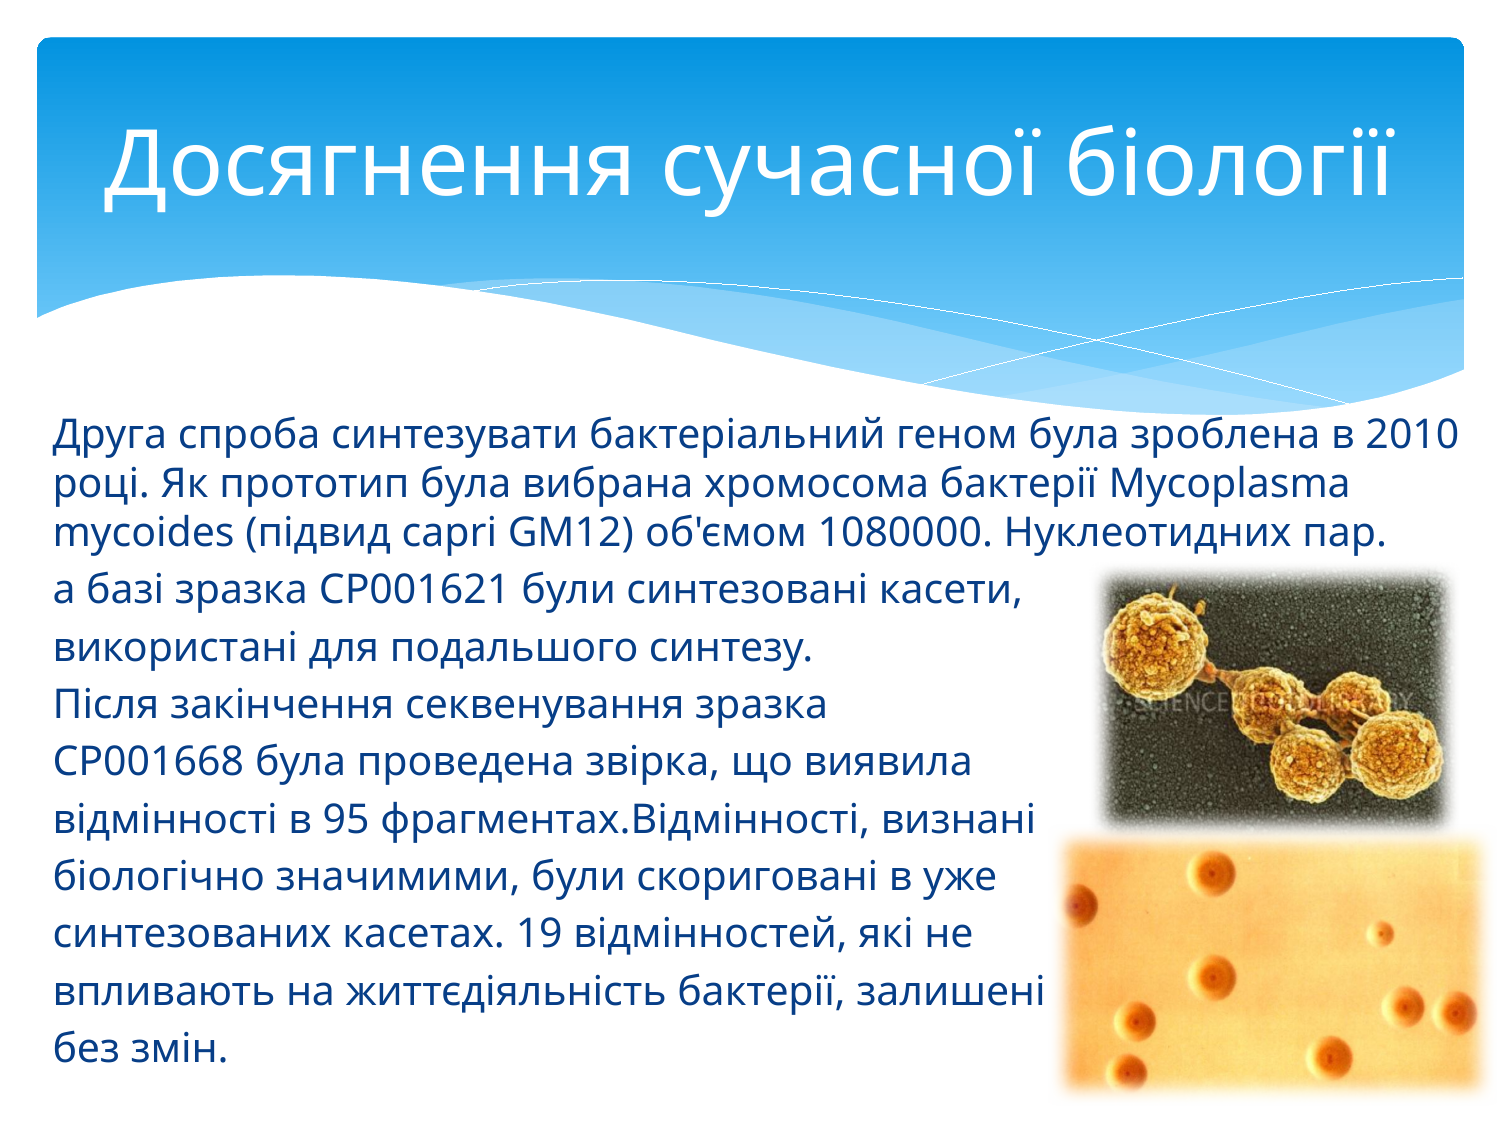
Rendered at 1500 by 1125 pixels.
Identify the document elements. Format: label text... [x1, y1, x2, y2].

title Досягнення сучасної біології [75, 55, 1425, 261]
list Друга спроба синтезувати бактеріальний геном була зроблена в 2010 році. Як прототип була вибрана хромосома бактерії Mycoplasma mycoides (підвид capri GM12) об'ємом 1080000. Нуклеотидних пар. а базі зразка CP001621 були синтезовані касети, використані для подальшого синтезу. Після закінчення секвенування зразка CP001668 була проведена звірка, що виявила відмінності в 95 фрагментах.Відмінності, визнані біологічно значимими, були скориговані в уже синтезованих касетах. 19 відмінностей, які не впливають на життєдіяльність бактерії, залишені без змін. [37, 399, 1488, 1125]
picture [1048, 561, 1497, 1106]
